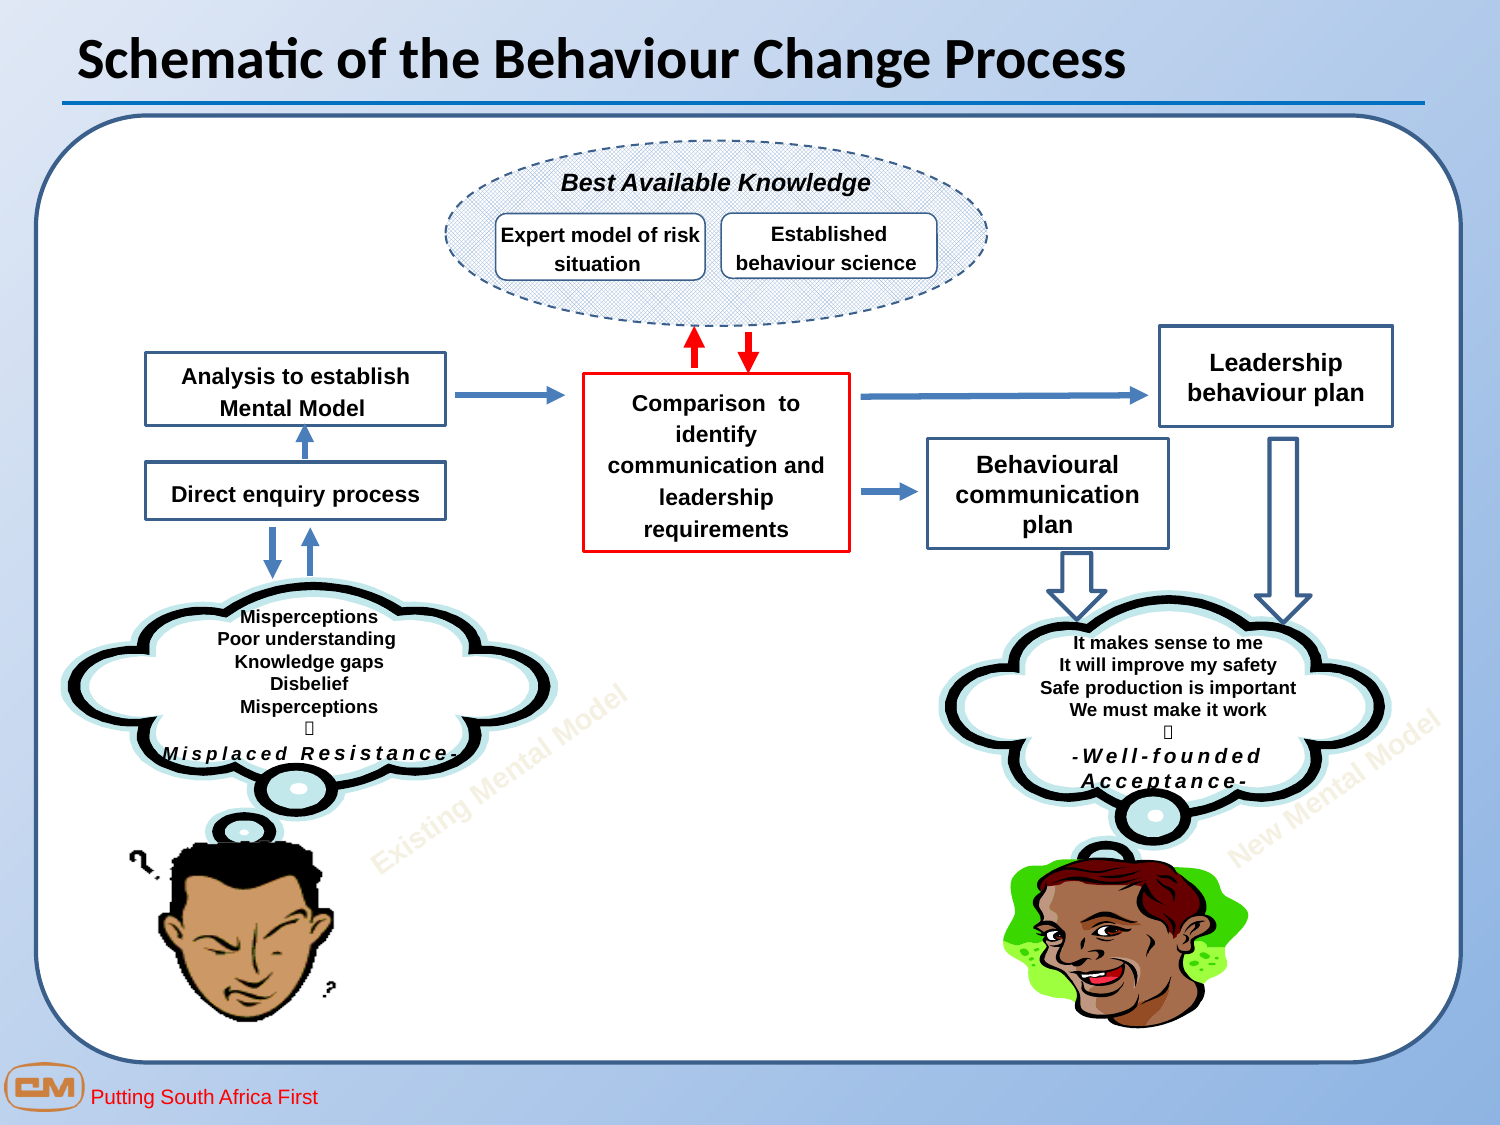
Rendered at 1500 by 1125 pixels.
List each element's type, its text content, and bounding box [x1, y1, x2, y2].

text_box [35, 115, 1483, 1063]
text_box Schematic of the Behaviour Change Process [62, 12, 1425, 98]
